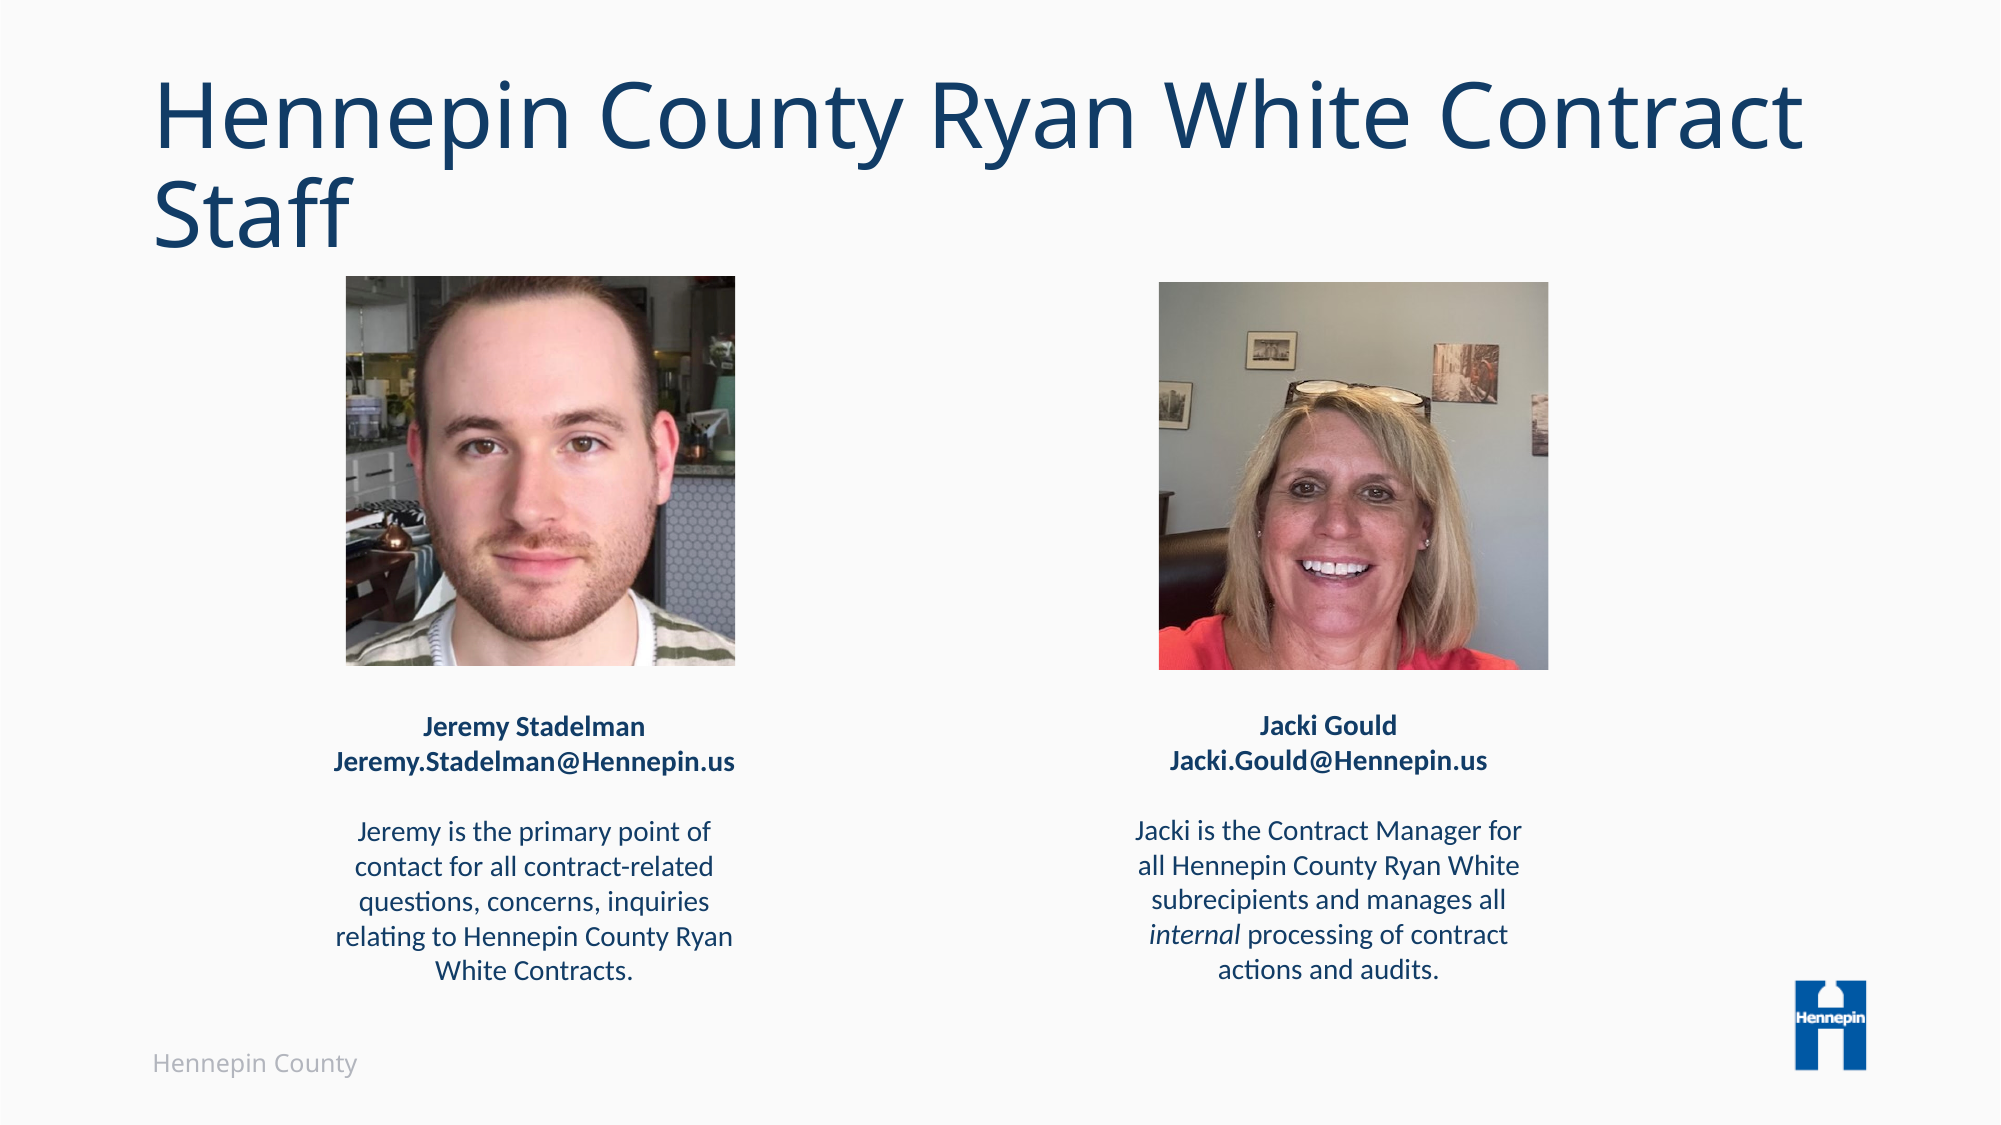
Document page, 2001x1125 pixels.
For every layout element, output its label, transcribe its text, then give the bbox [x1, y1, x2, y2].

title Hennepin County Ryan White Contract Staff [137, 59, 1863, 278]
text_box Jeremy Stadelman Jeremy.Stadelman@Hennepin.us Jeremy is the primary point of contact for all contract-related questions, concerns, inquiries relating to Hennepin County Ryan White Contracts. [317, 699, 752, 995]
text_box Jacki Gould Jacki.Gould@Hennepin.us Jacki is the Contract Manager for all Hennepin County Ryan White subrecipients and manages all internal processing of contract actions and audits. [1112, 698, 1546, 993]
picture [0, 0, 2001, 1125]
footer Hennepin County [137, 1032, 752, 1092]
